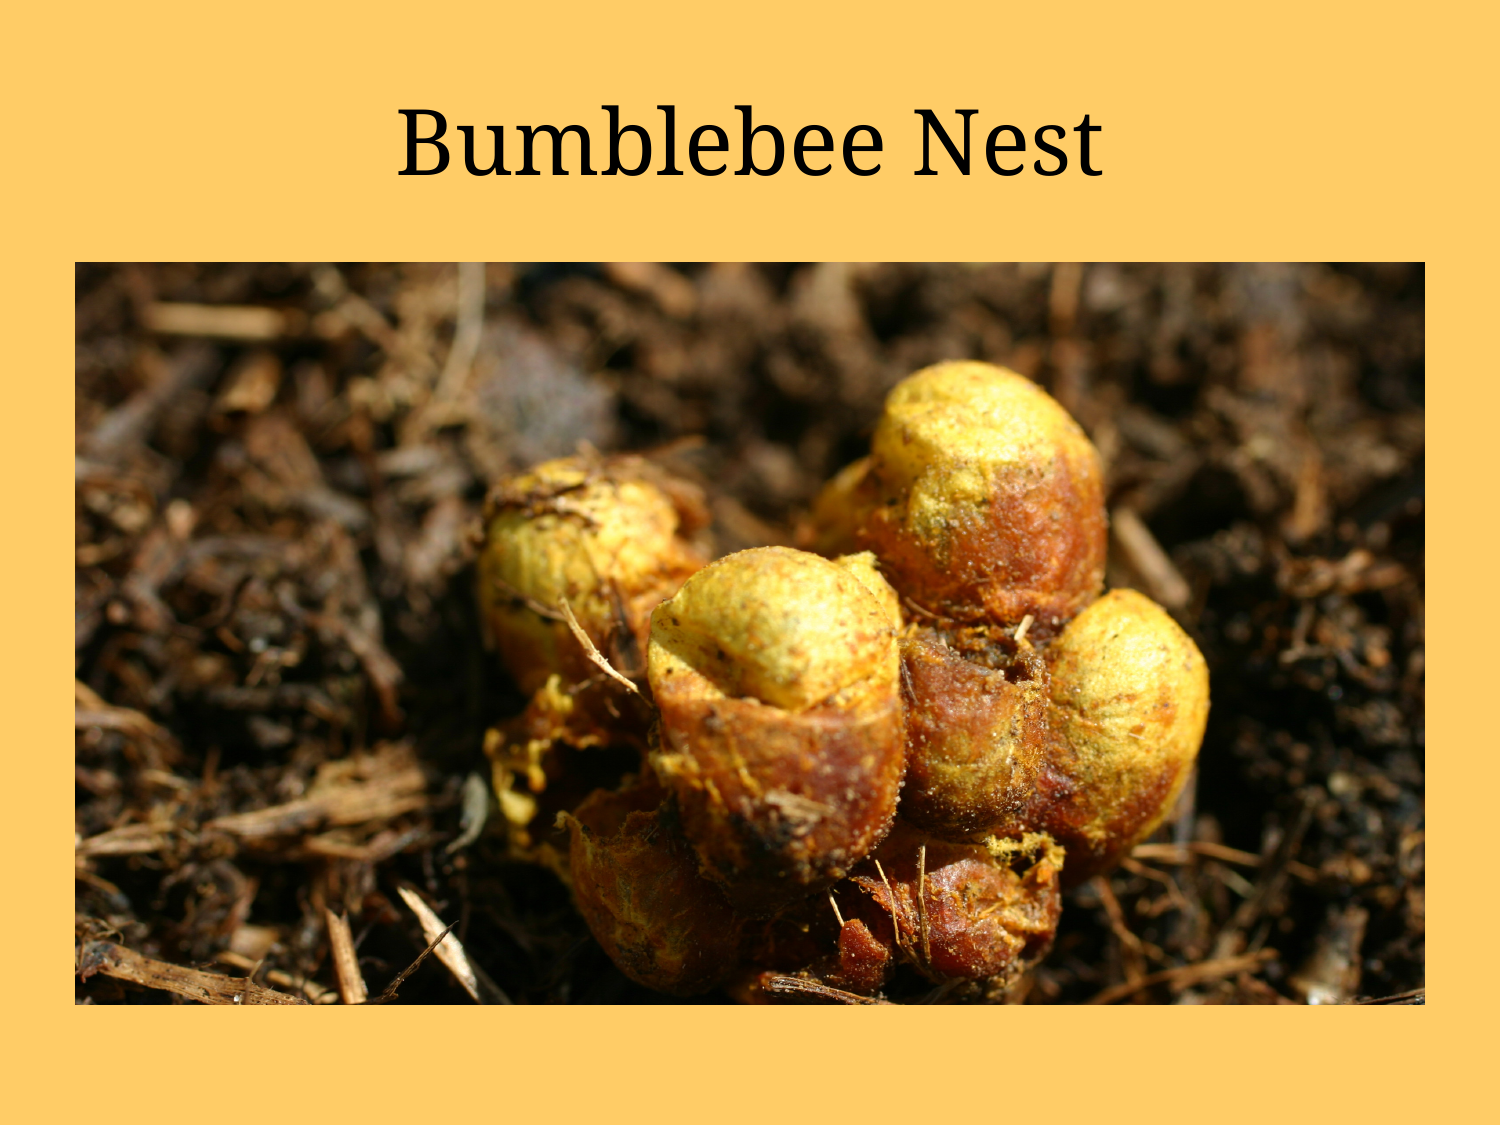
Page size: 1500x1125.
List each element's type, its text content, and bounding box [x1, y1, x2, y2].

title Bumblebee Nest [74, 44, 1426, 233]
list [74, 262, 1426, 1006]
